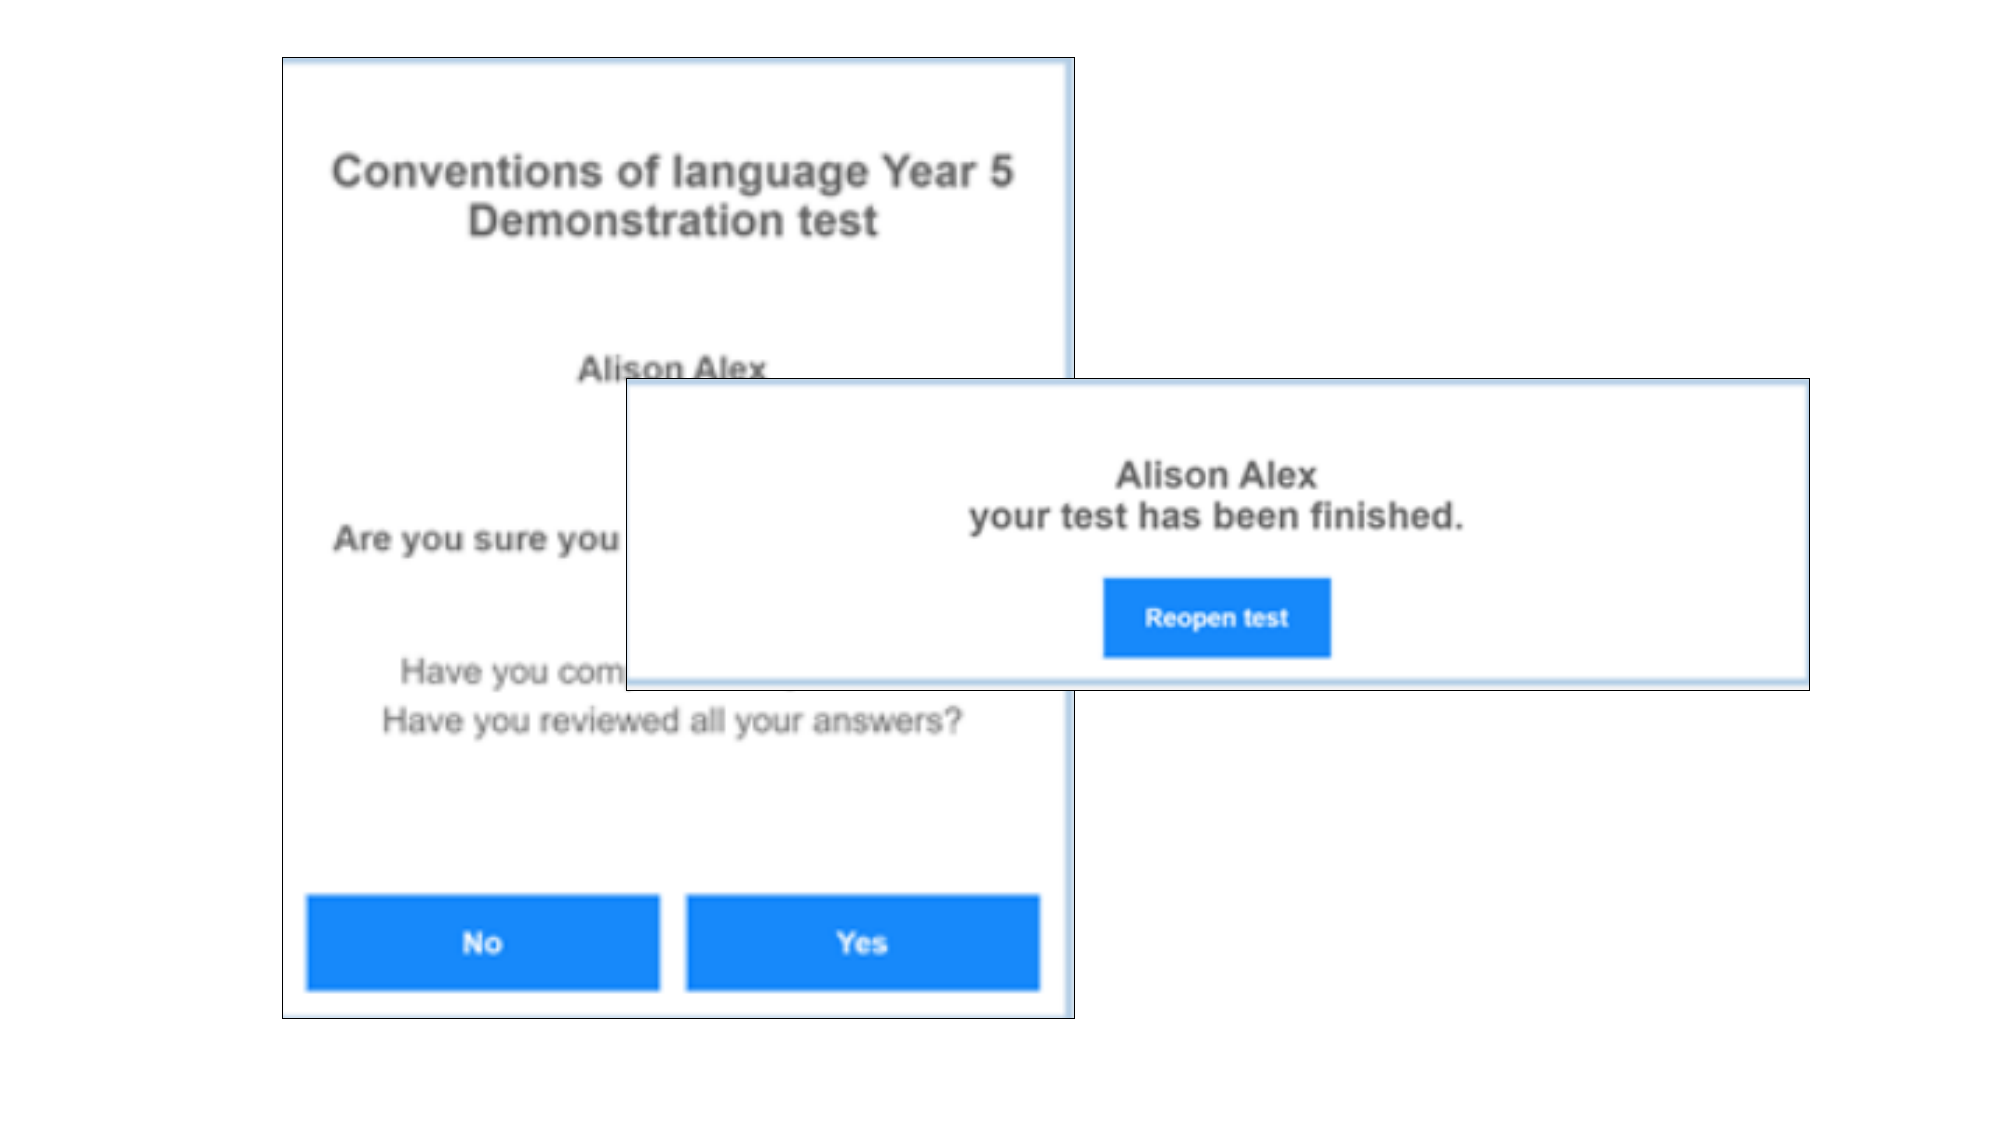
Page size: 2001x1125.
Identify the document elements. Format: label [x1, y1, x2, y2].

picture [282, 57, 1810, 1019]
